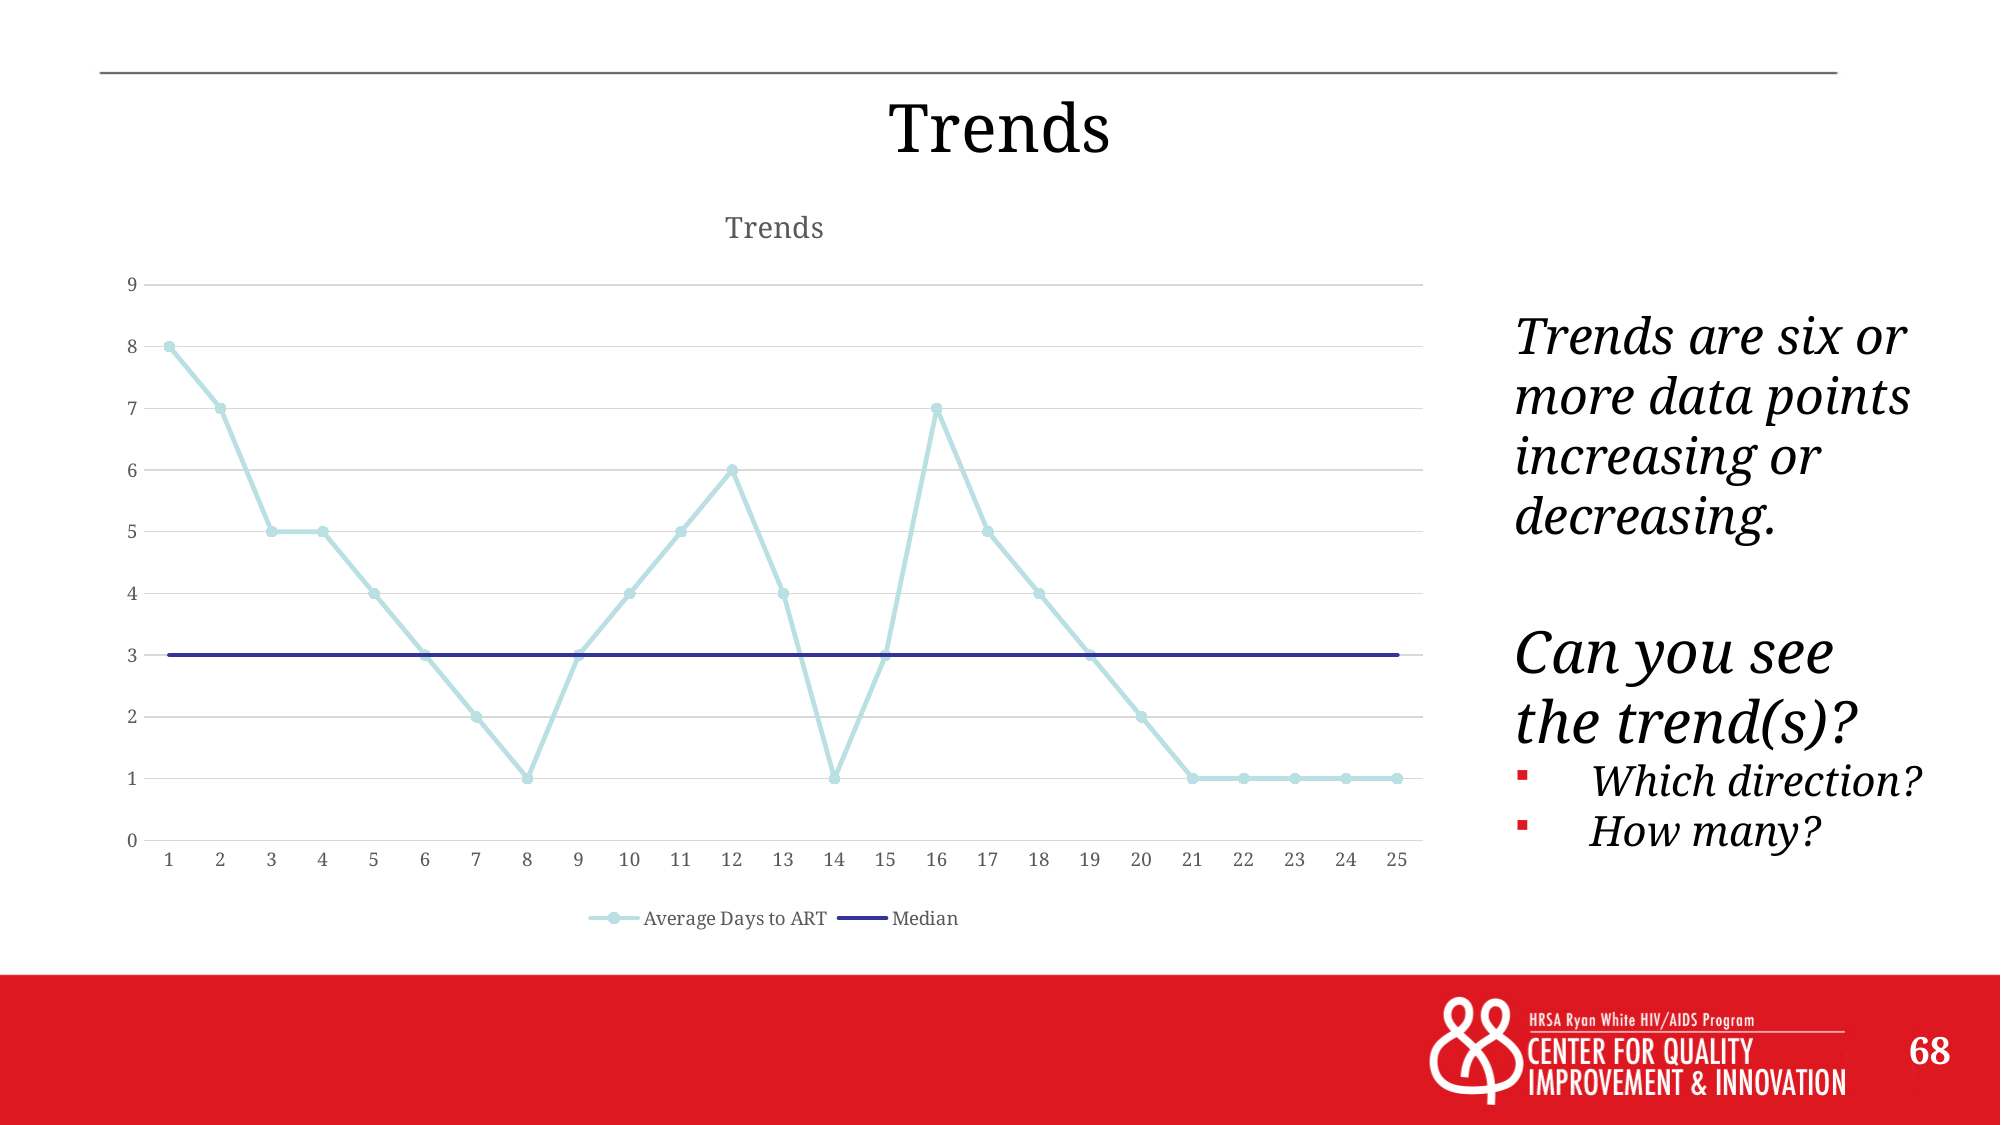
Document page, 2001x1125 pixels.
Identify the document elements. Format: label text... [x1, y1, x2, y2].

text_box Trends are six or more data points increasing or decreasing. Can you see the trend(s)? Which direction? How many? [1499, 297, 1938, 863]
title Trends [150, 94, 1850, 158]
chart [99, 174, 1451, 938]
picture [0, 0, 2000, 1125]
